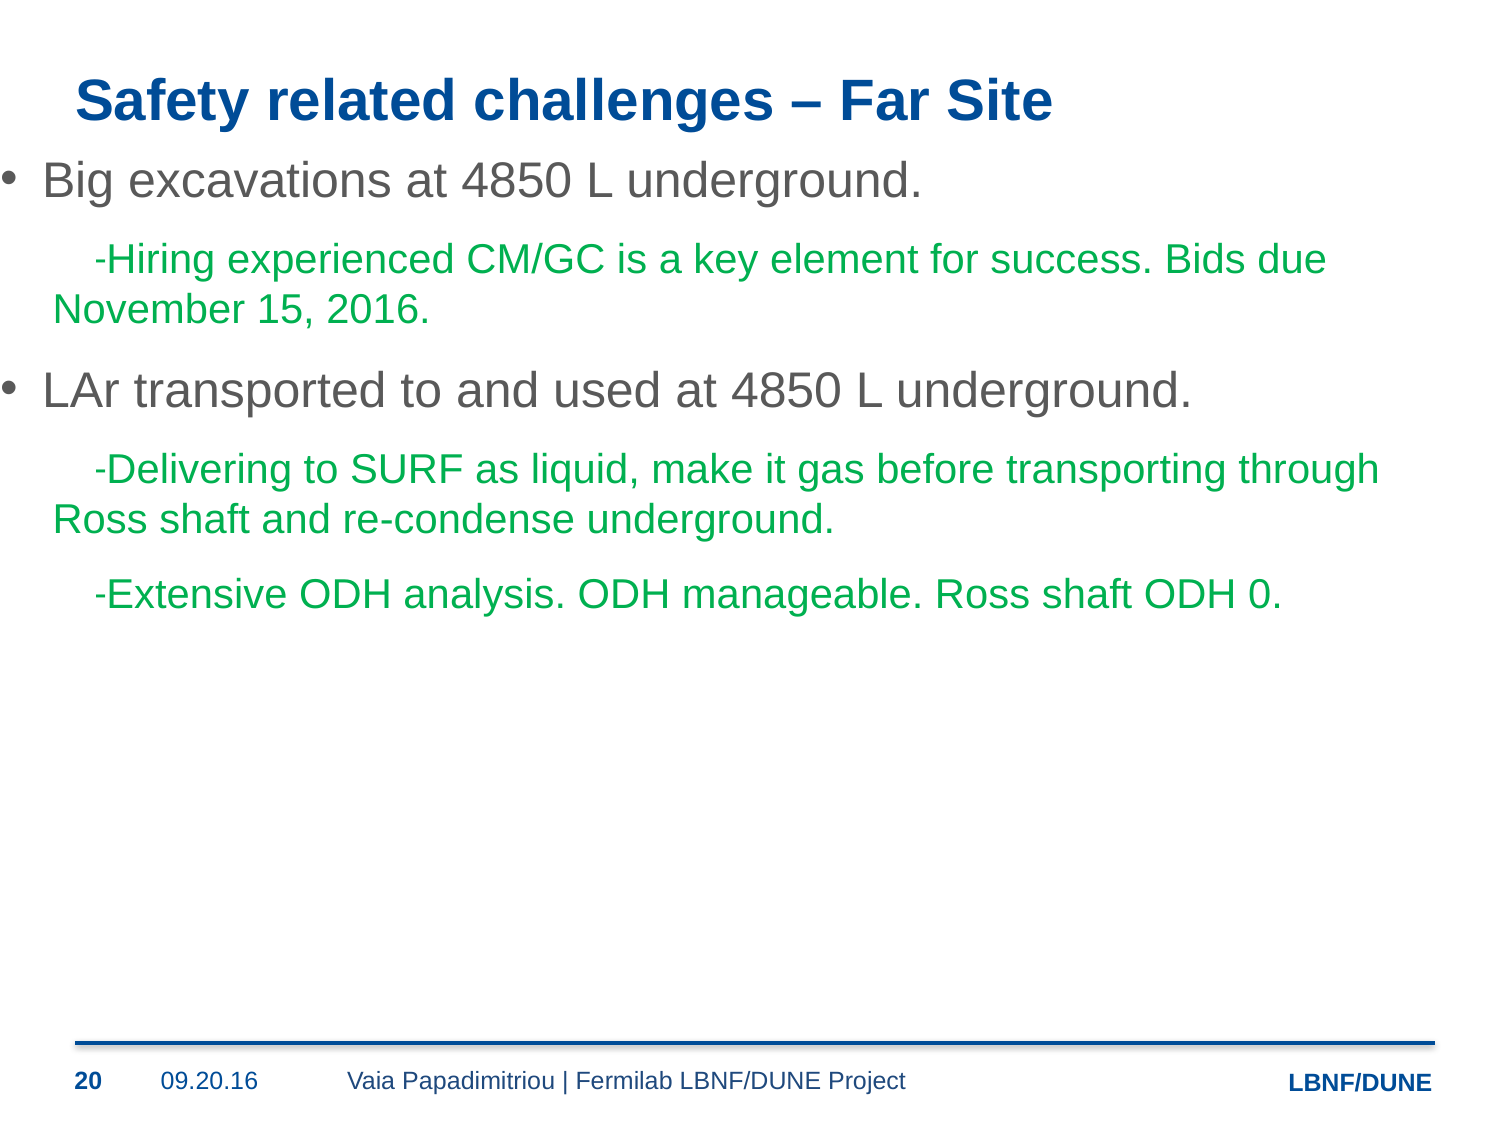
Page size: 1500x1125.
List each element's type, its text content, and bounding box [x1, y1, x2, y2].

slide_number 20 [74, 1064, 161, 1096]
list Big excavations at 4850 L underground. Hiring experienced CM/GC is a key element for success. Bids due November 15, 2016. LAr transported to and used at 4850 L underground. Delivering to SURF as liquid, make it gas before transporting through Ross shaft and re-condense underground. Extensive ODH analysis. ODH manageable. Ross shaft ODH 0. [0, 139, 1474, 1029]
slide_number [161, 1064, 347, 1096]
footer Vaia Papadimitriou | Fermilab LBNF/DUNE Project [347, 1064, 1269, 1096]
title Safety related challenges – Far Site [75, 62, 1436, 139]
